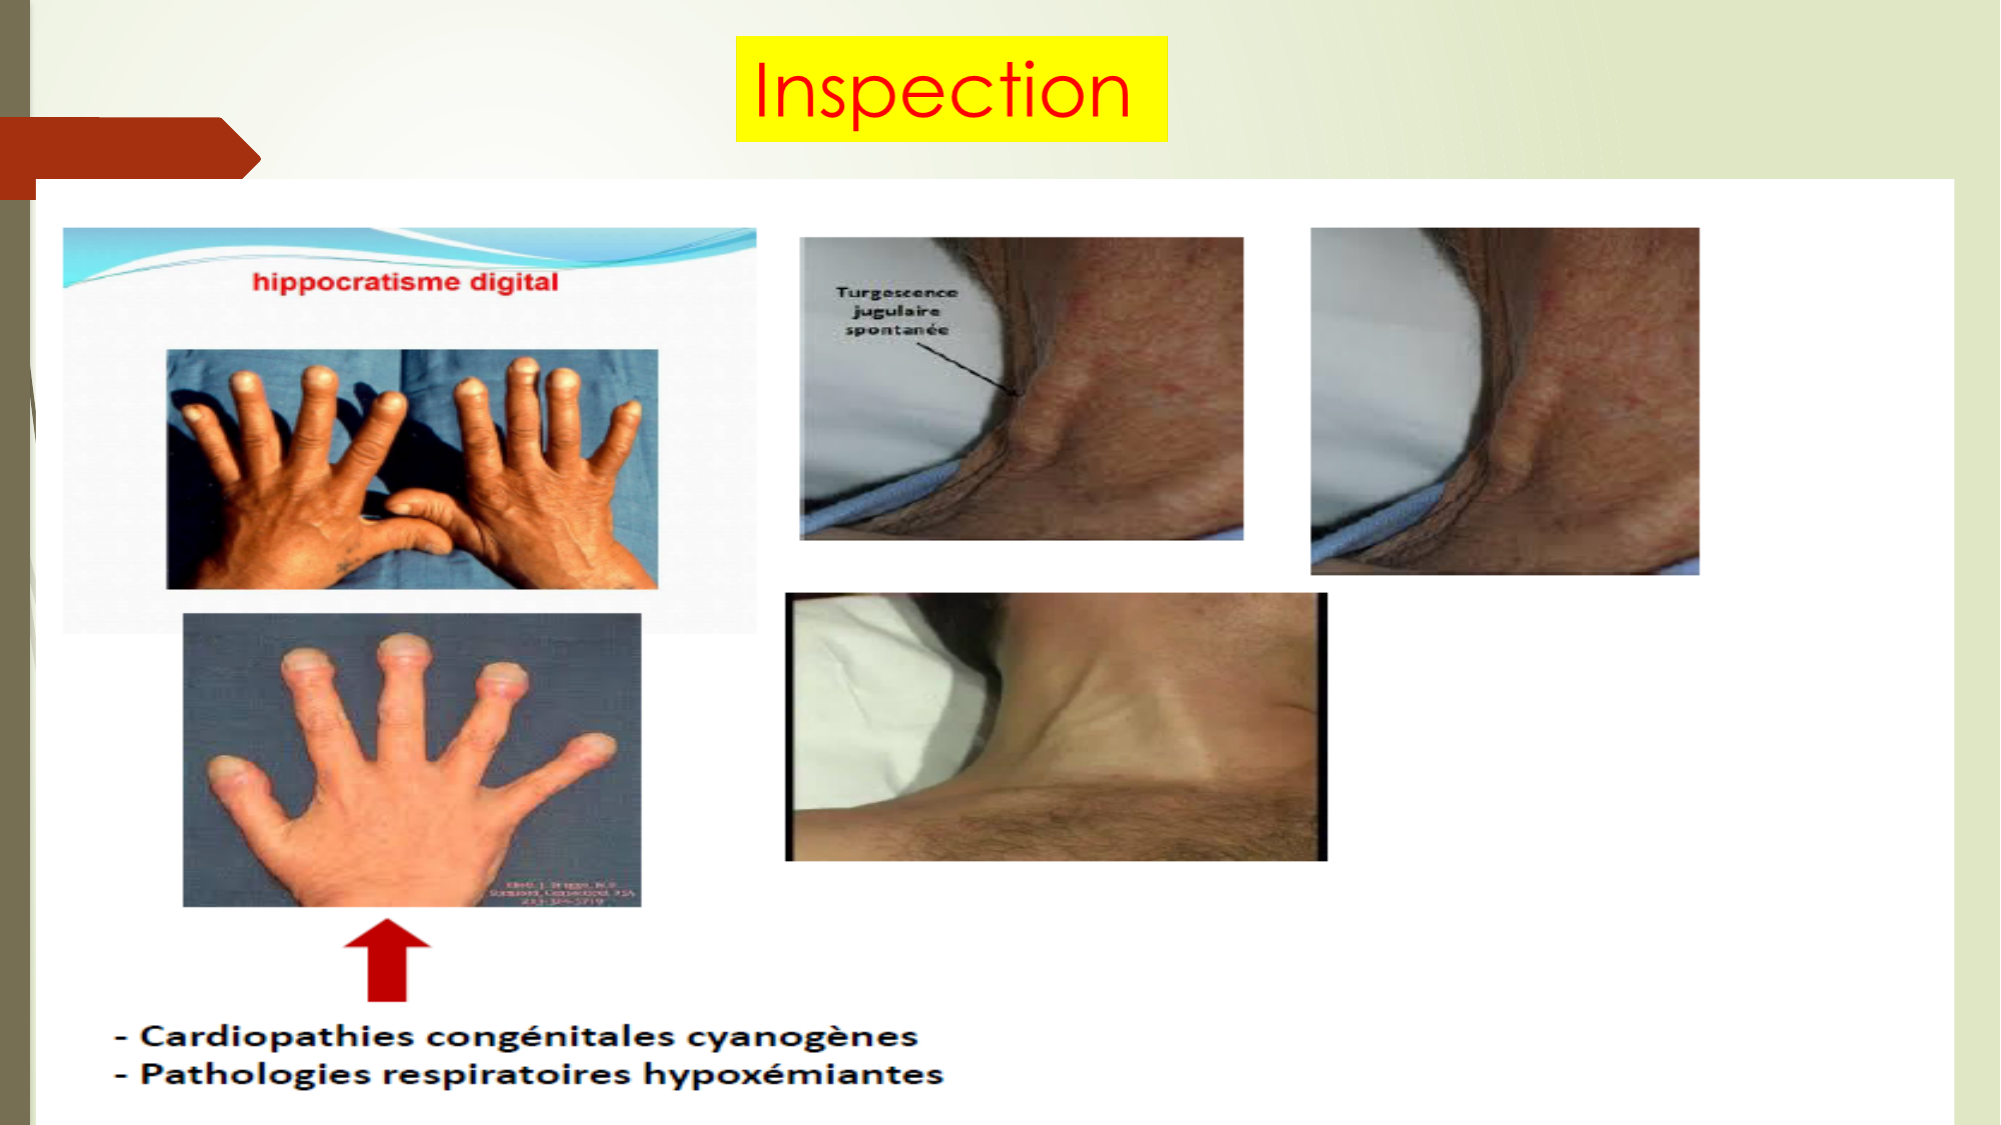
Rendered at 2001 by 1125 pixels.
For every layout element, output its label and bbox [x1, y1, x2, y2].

picture [708, 20, 1198, 180]
list [35, 178, 1955, 1125]
